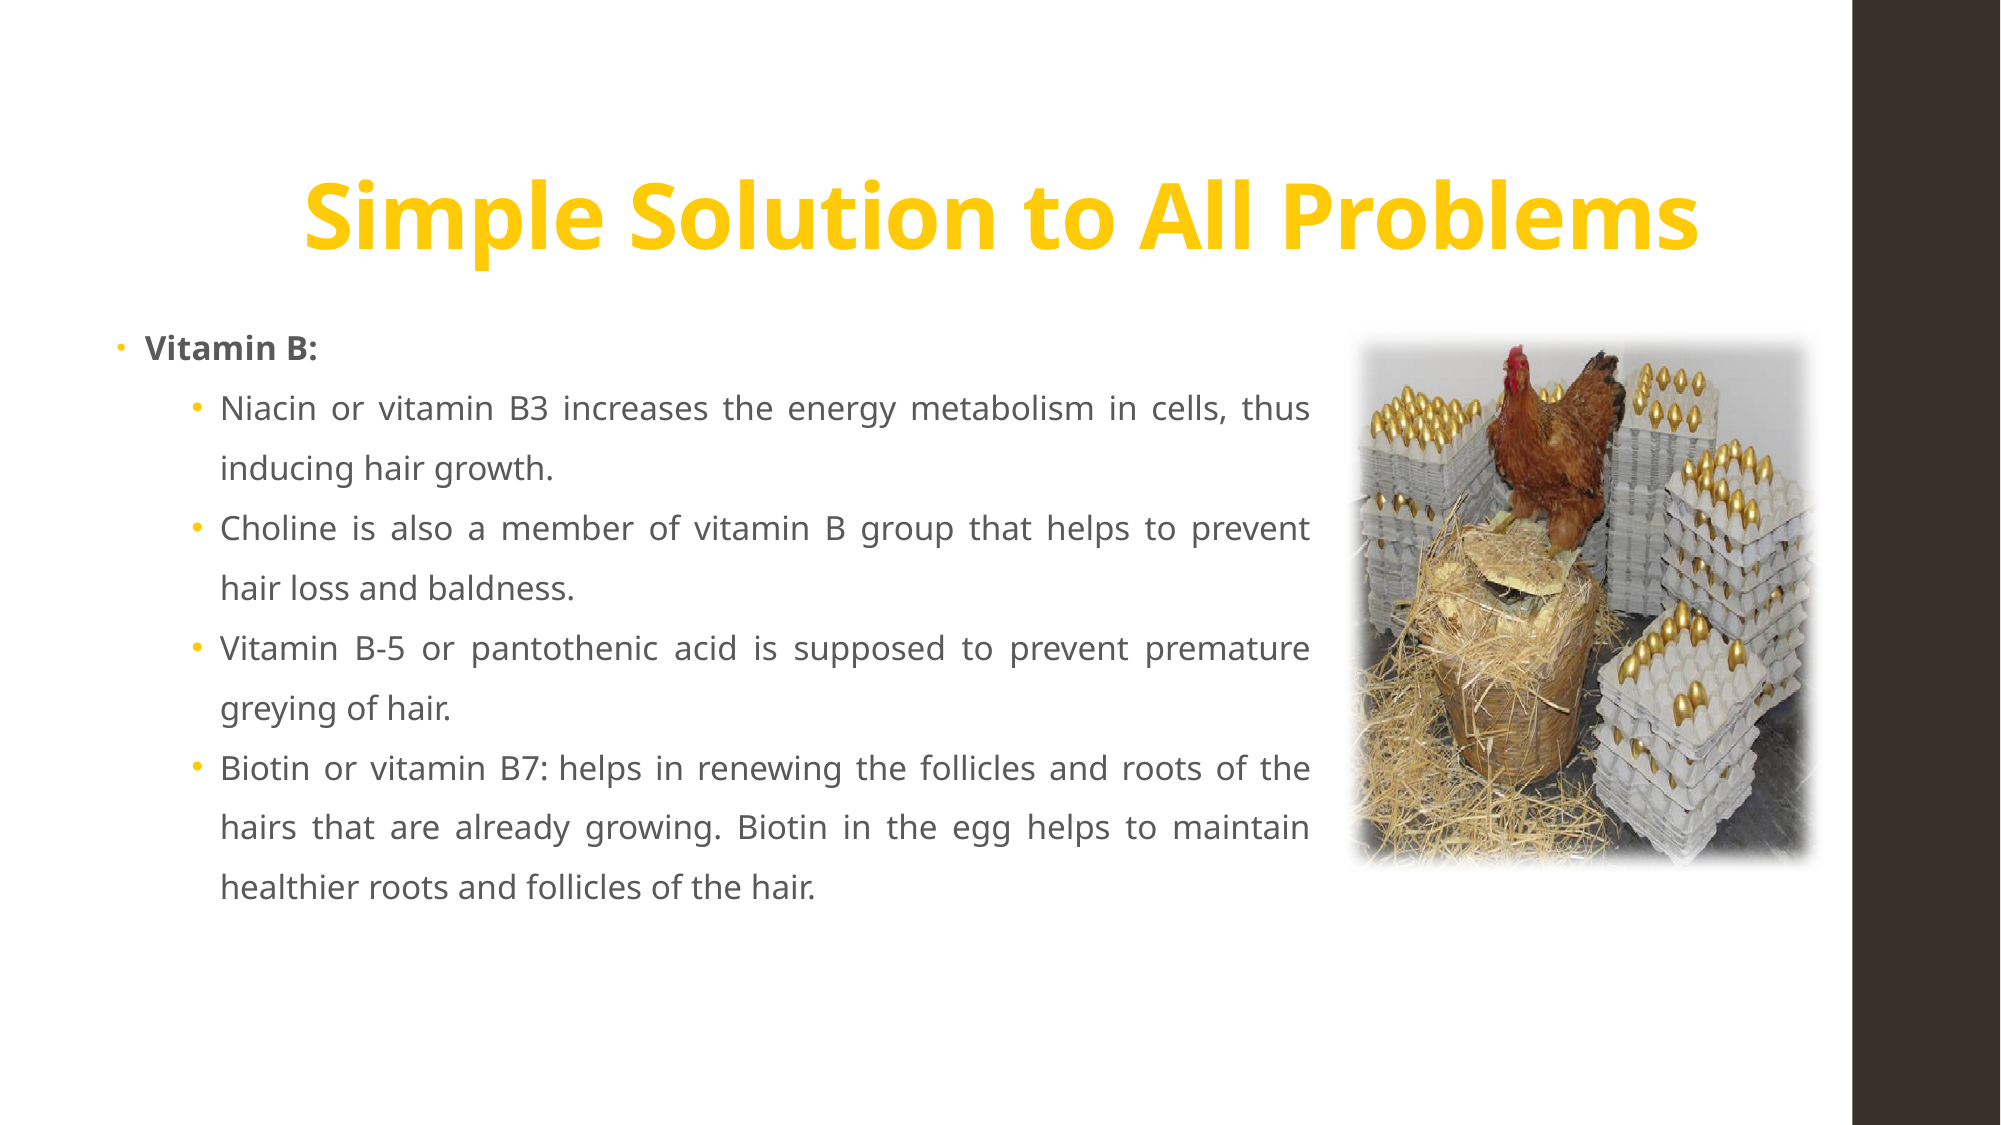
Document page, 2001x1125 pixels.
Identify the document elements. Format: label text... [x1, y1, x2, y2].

title Simple Solution to All Problems [206, 43, 1797, 278]
picture [1343, 326, 1823, 873]
list Vitamin B: Niacin or vitamin B3 increases the energy metabolism in cells, thus inducing hair growth. Choline is also a member of vitamin B group that helps to prevent hair loss and baldness. Vitamin B-5 or pantothenic acid is supposed to prevent premature greying of hair. Biotin or vitamin B7: helps in renewing the follicles and roots of the hairs that are already growing. Biotin in the egg helps to maintain healthier roots and follicles of the hair. [101, 299, 1328, 1014]
